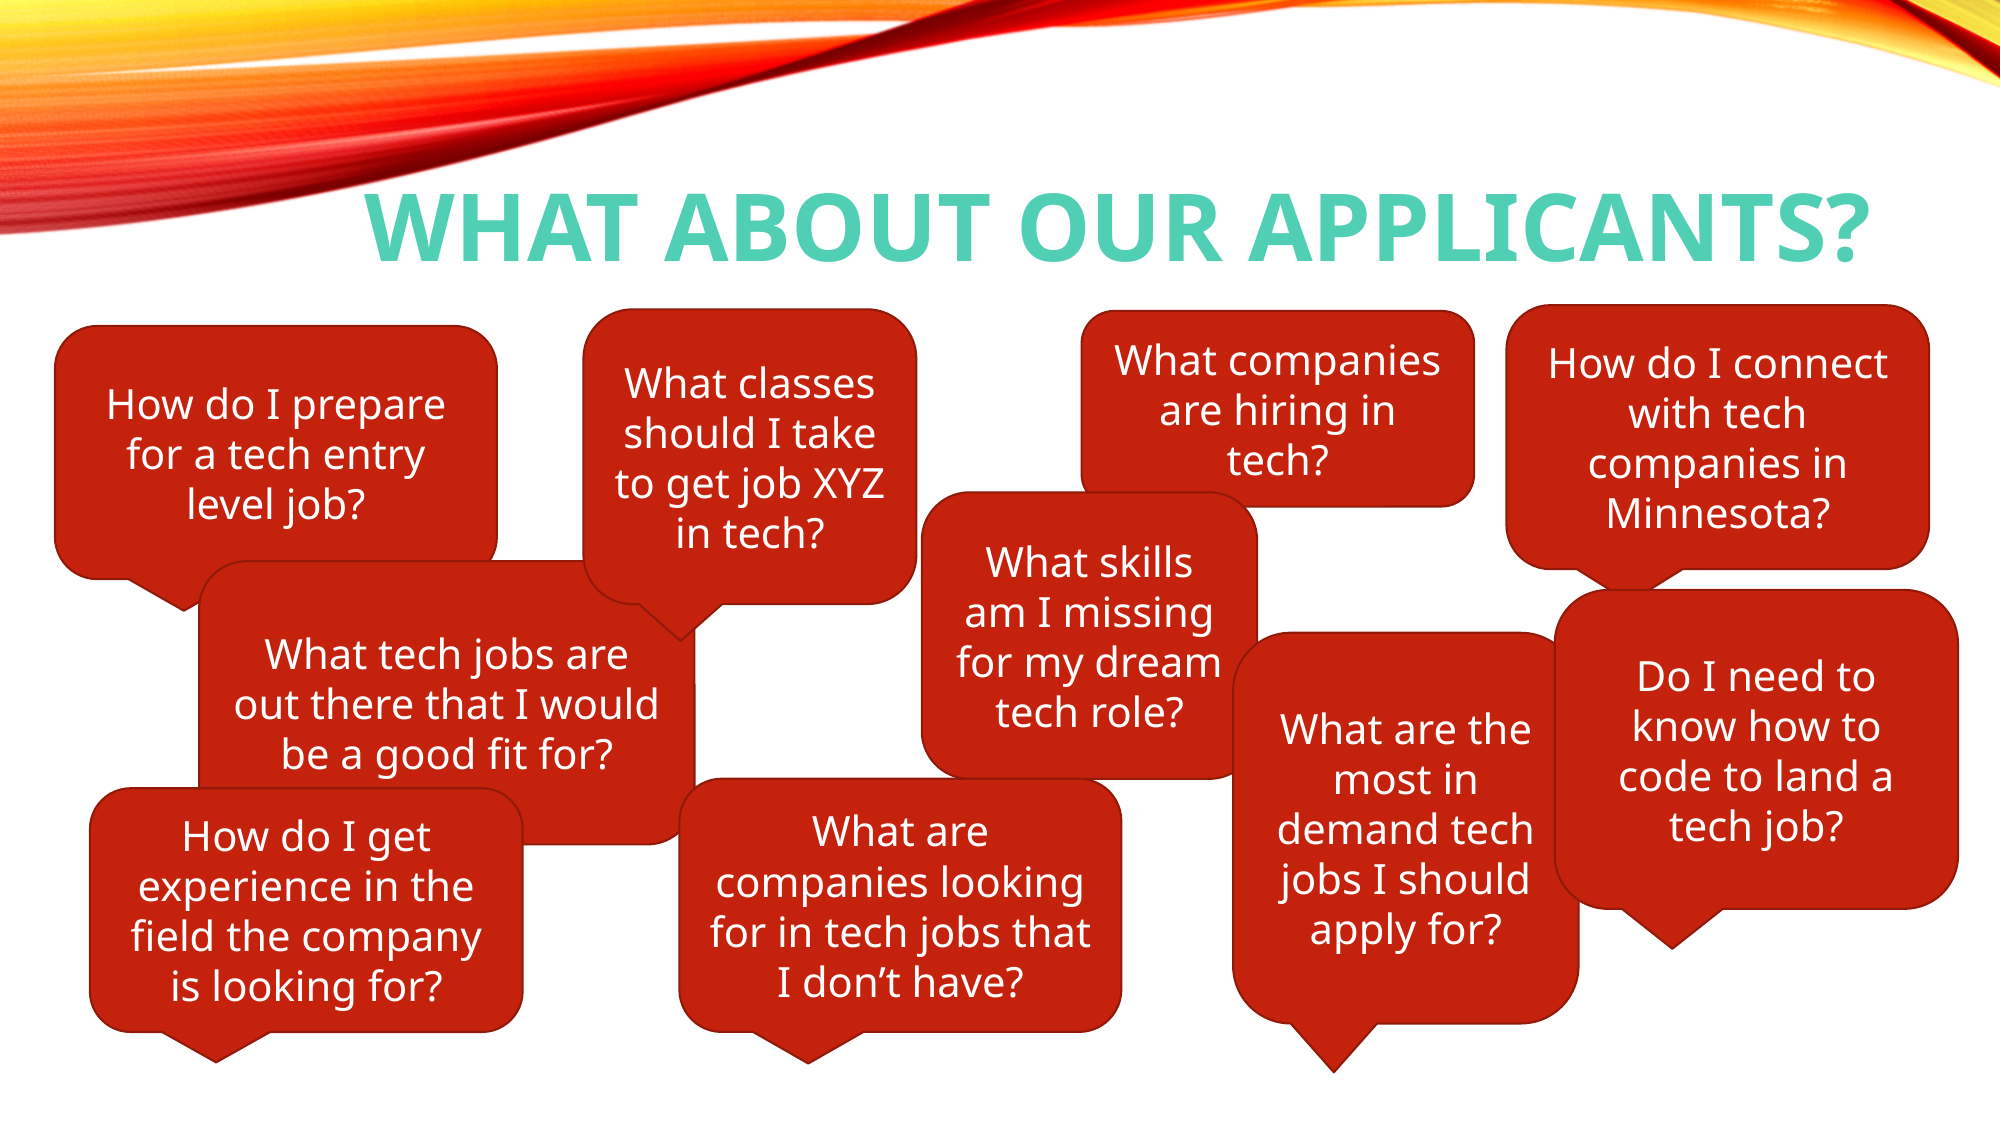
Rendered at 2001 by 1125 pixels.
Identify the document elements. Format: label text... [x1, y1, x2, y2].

text_box What companies are hiring in tech? [1080, 338, 1476, 508]
text_box How do I get experience in the field the company is looking for? [88, 787, 524, 1064]
text_box Do I need to know how to code to land a tech job? [1553, 588, 1960, 950]
text_box What are companies looking for in tech jobs that I don’t have? [678, 777, 1123, 1065]
text_box How do I connect with tech companies in Minnesota? [1505, 304, 1931, 588]
text_box What are the most in demand tech jobs I should apply for? [1232, 631, 1580, 1074]
text_box What skills am I missing for my dream tech role? [920, 491, 1259, 780]
title What about our applicants? [279, 125, 1888, 338]
text_box How do I prepare for a tech entry level job? [53, 324, 498, 612]
text_box What classes should I take to get job XYZ in tech? [582, 338, 918, 642]
text_box What tech jobs are out there that I would be a good fit for? [198, 560, 696, 846]
picture [0, 0, 2000, 237]
